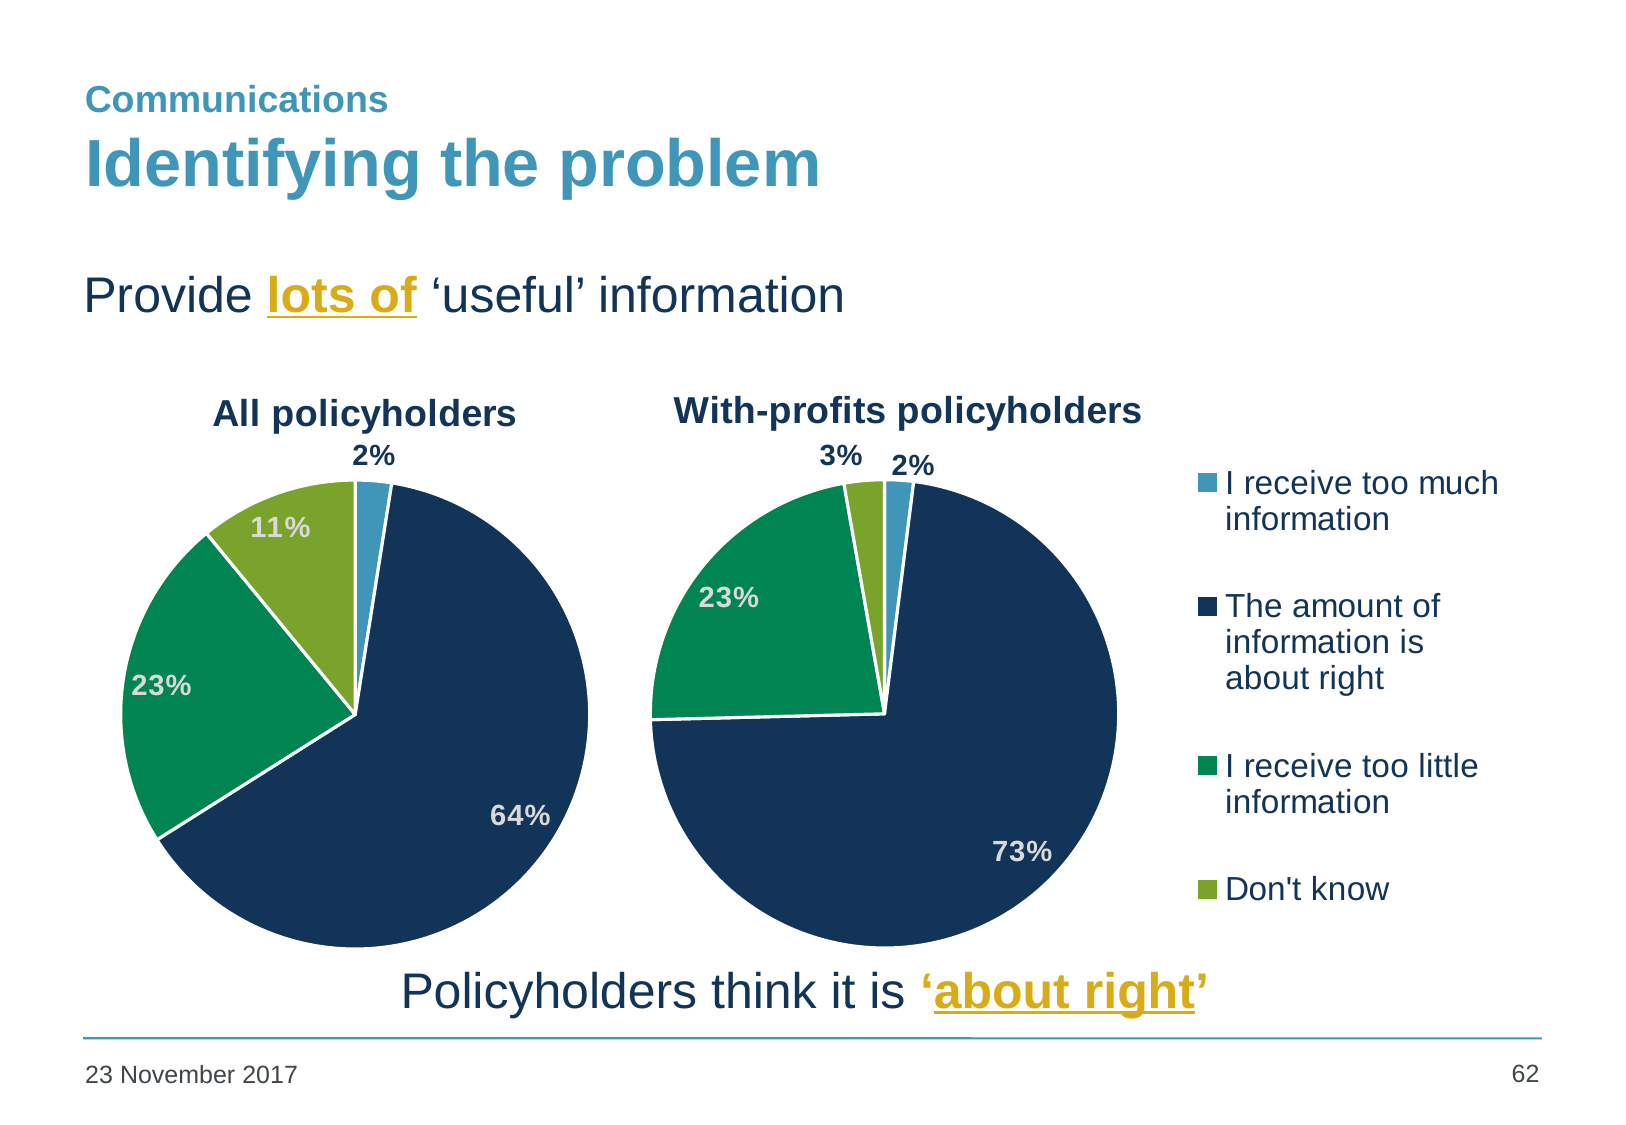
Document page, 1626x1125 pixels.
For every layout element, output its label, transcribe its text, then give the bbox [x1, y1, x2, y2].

slide_number 62 [1439, 1050, 1555, 1106]
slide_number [70, 1051, 429, 1106]
text_box Communications [69, 67, 404, 128]
text_box Policyholders think it is ‘about right’ [385, 997, 1225, 1026]
title Identifying the problem [70, 66, 1544, 254]
chart [70, 359, 1522, 1017]
list Provide lots of ‘useful’ information [68, 255, 1542, 1017]
